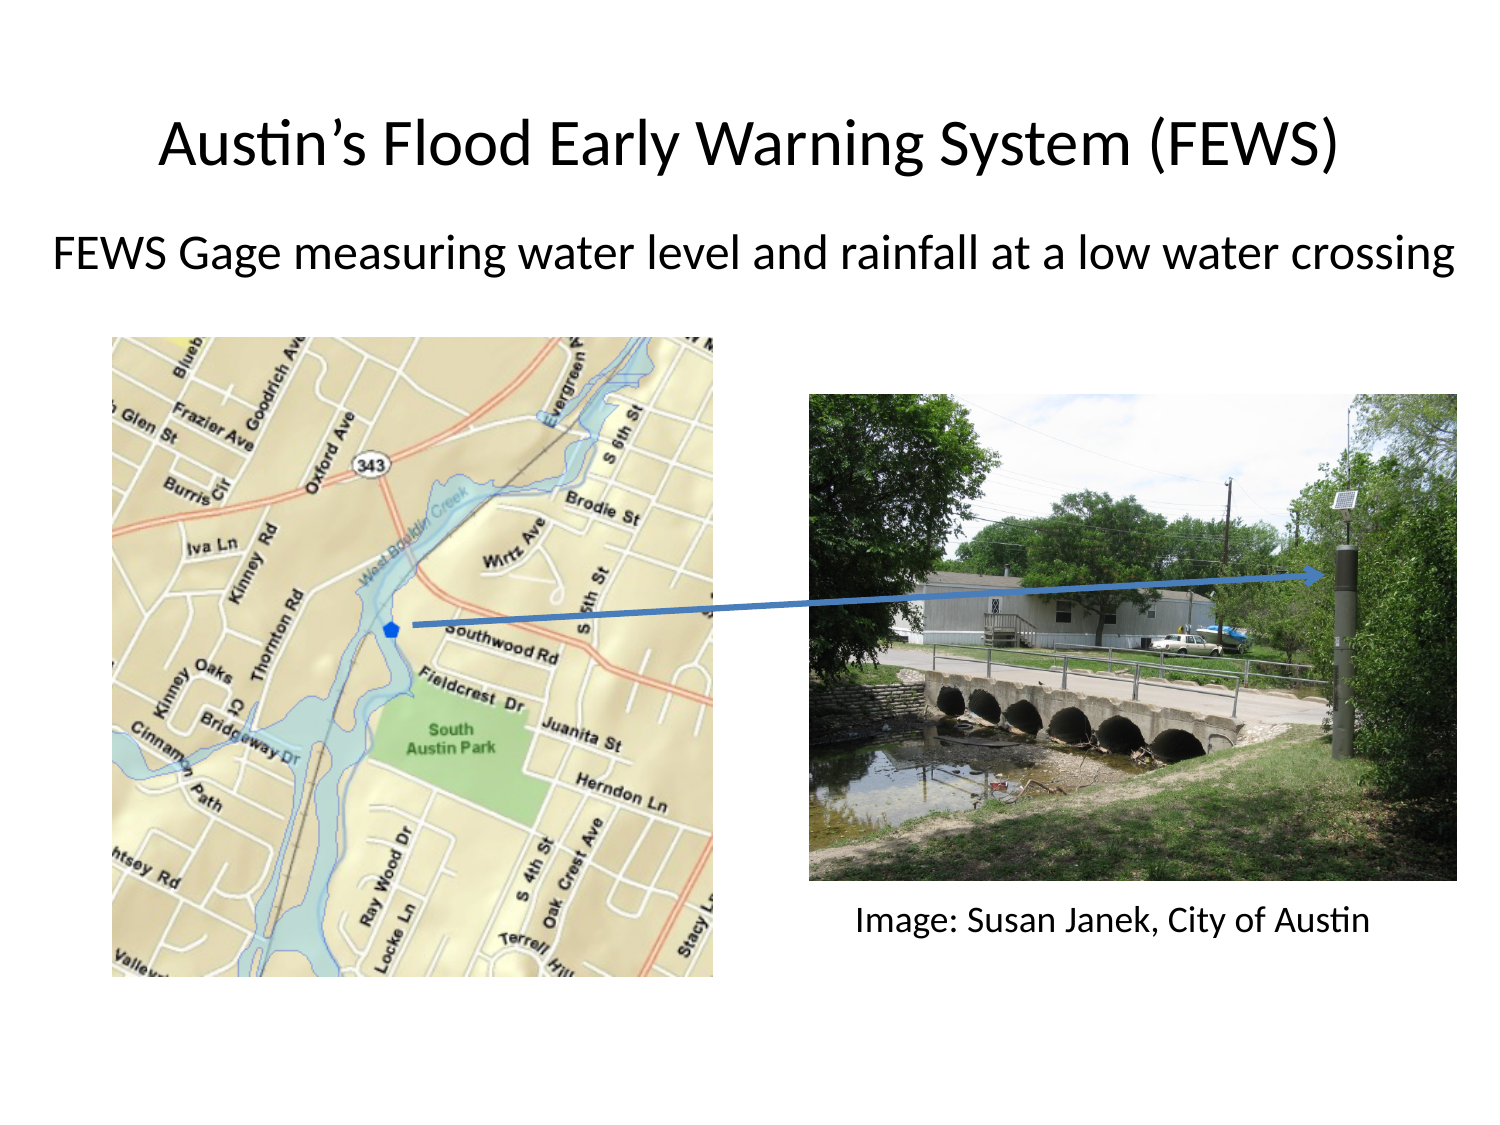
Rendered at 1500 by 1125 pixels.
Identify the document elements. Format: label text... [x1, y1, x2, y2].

title Austin’s Flood Early Warning System (FEWS) [75, 45, 1425, 212]
picture [809, 394, 1458, 881]
text_box Image: Susan Janek, City of Austin [840, 888, 1387, 948]
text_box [412, 574, 1326, 626]
text_box FEWS Gage measuring water level and rainfall at a low water crossing [37, 212, 1471, 288]
picture [112, 337, 713, 978]
